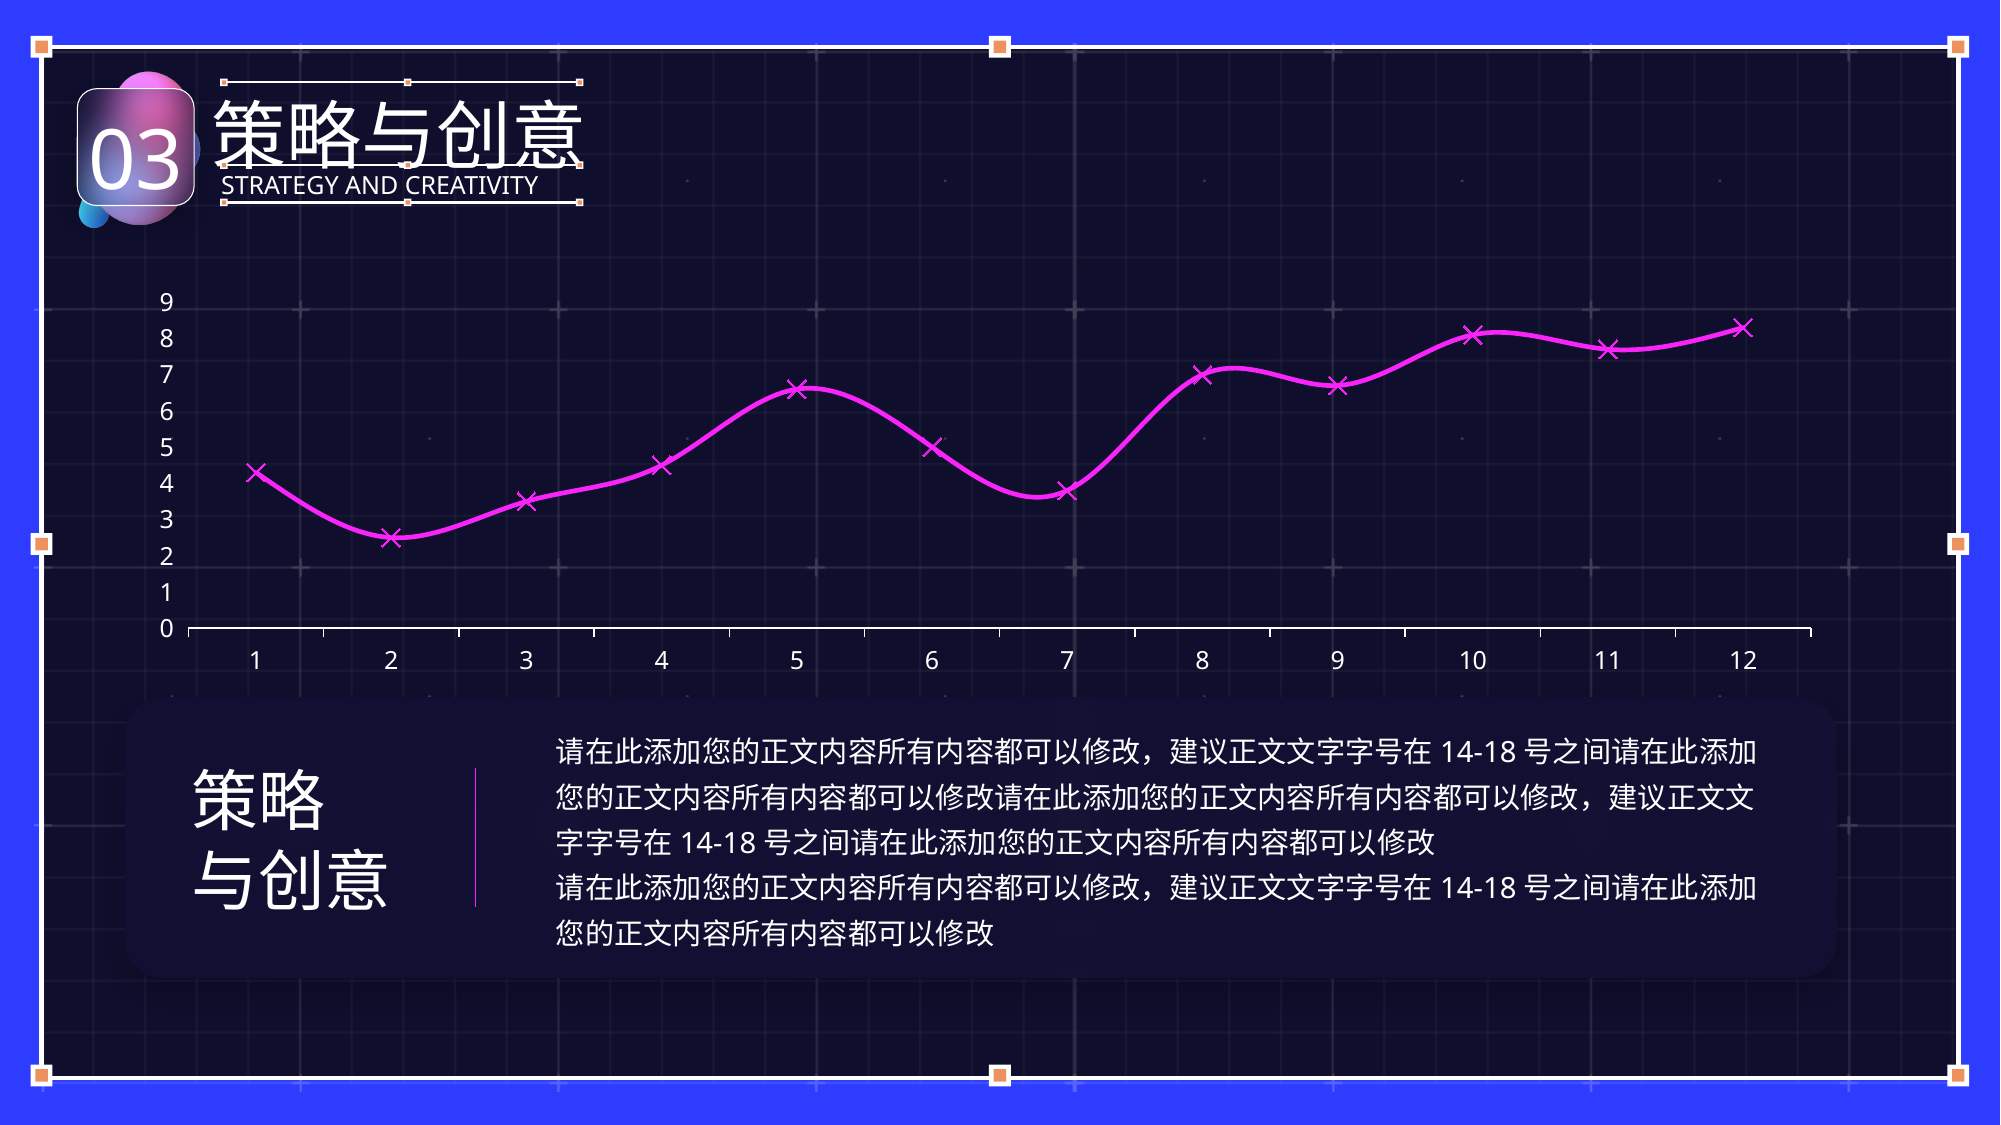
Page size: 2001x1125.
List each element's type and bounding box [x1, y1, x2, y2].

text_box [219, 78, 584, 87]
chart [125, 276, 1846, 686]
text_box [1947, 35, 1970, 58]
text_box [1947, 533, 1970, 556]
text_box [988, 1064, 1011, 1087]
text_box [0, 0, 2000, 1125]
picture [34, 43, 1958, 1092]
text_box [30, 35, 53, 1087]
text_box [988, 35, 1011, 58]
text_box [219, 198, 584, 207]
text_box [1947, 1064, 1970, 1087]
text_box [219, 161, 584, 169]
